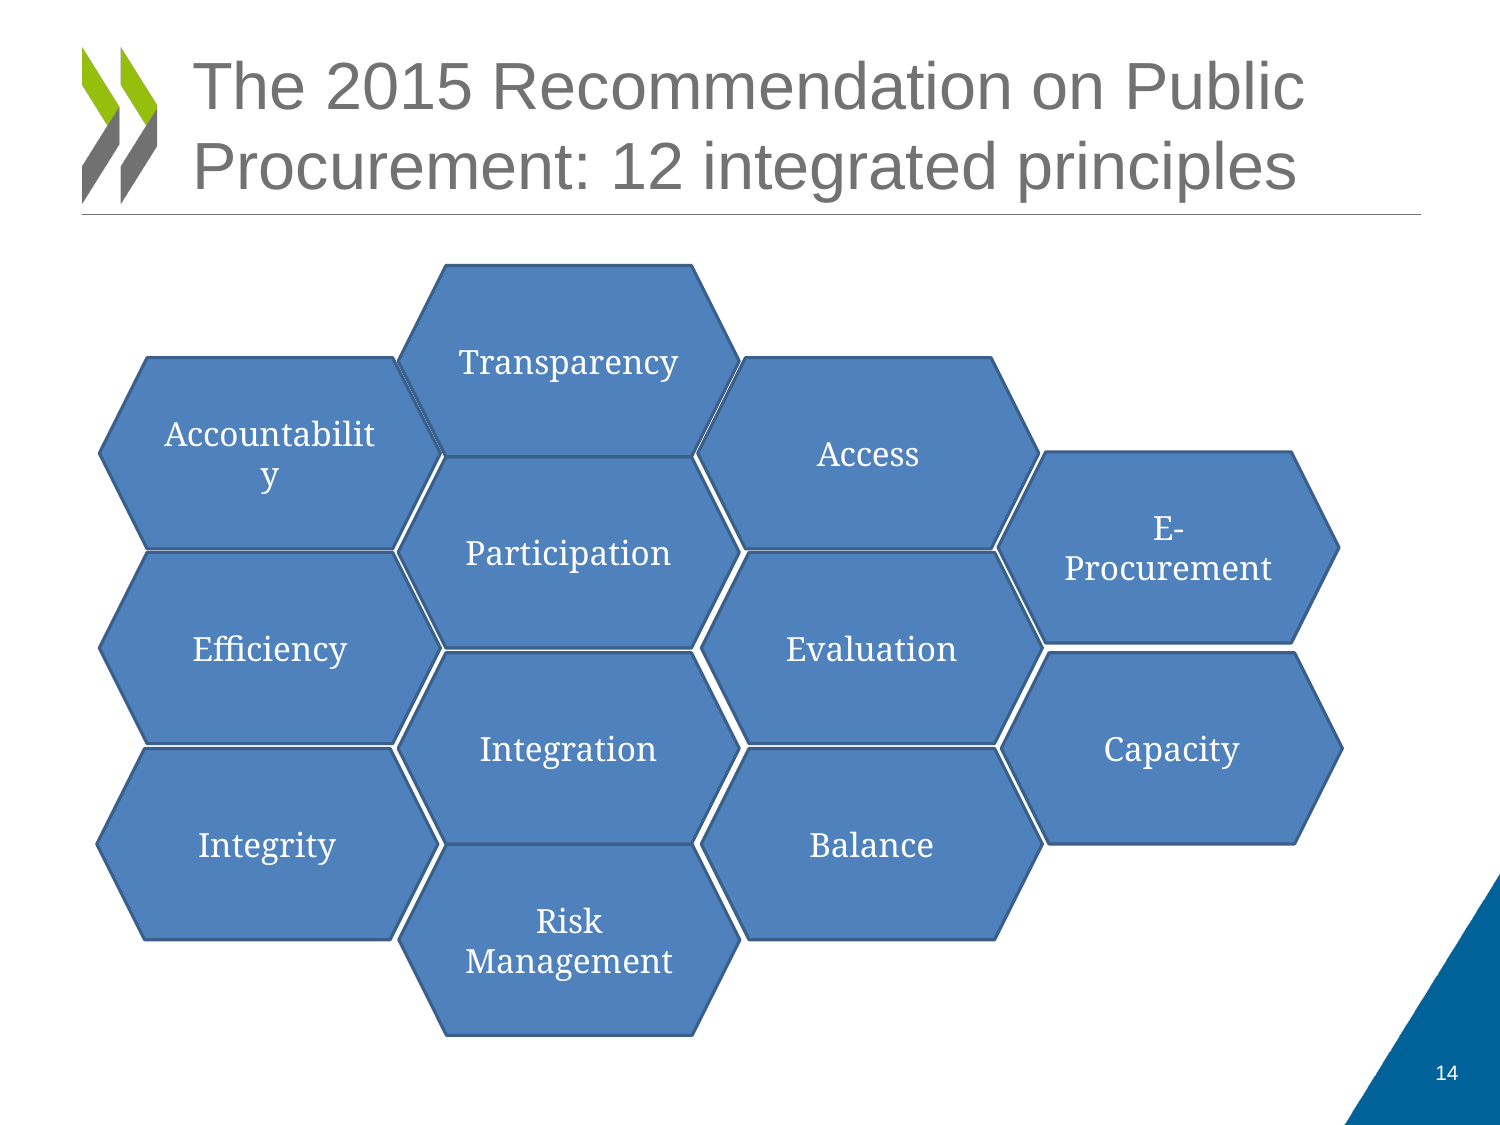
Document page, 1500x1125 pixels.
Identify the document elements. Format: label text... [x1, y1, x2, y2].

text_box Transparency [396, 263, 741, 459]
text_box Risk Management [397, 844, 742, 1037]
text_box Integrity [95, 746, 440, 942]
title The 2015 Recommendation on Public Procurement: 12 integrated principles [177, 39, 1436, 207]
text_box Access [696, 356, 1041, 551]
picture [1344, 873, 1500, 1125]
text_box Efficiency [97, 551, 442, 746]
text_box Capacity [999, 651, 1344, 846]
text_box Accountability [97, 356, 442, 551]
text_box Participation [396, 457, 741, 650]
text_box E-Procurement [996, 450, 1341, 645]
text_box Evaluation [699, 550, 1044, 746]
text_box Integration [396, 651, 741, 846]
slide_number 14 [1417, 1051, 1474, 1092]
text_box Balance [699, 746, 1044, 942]
